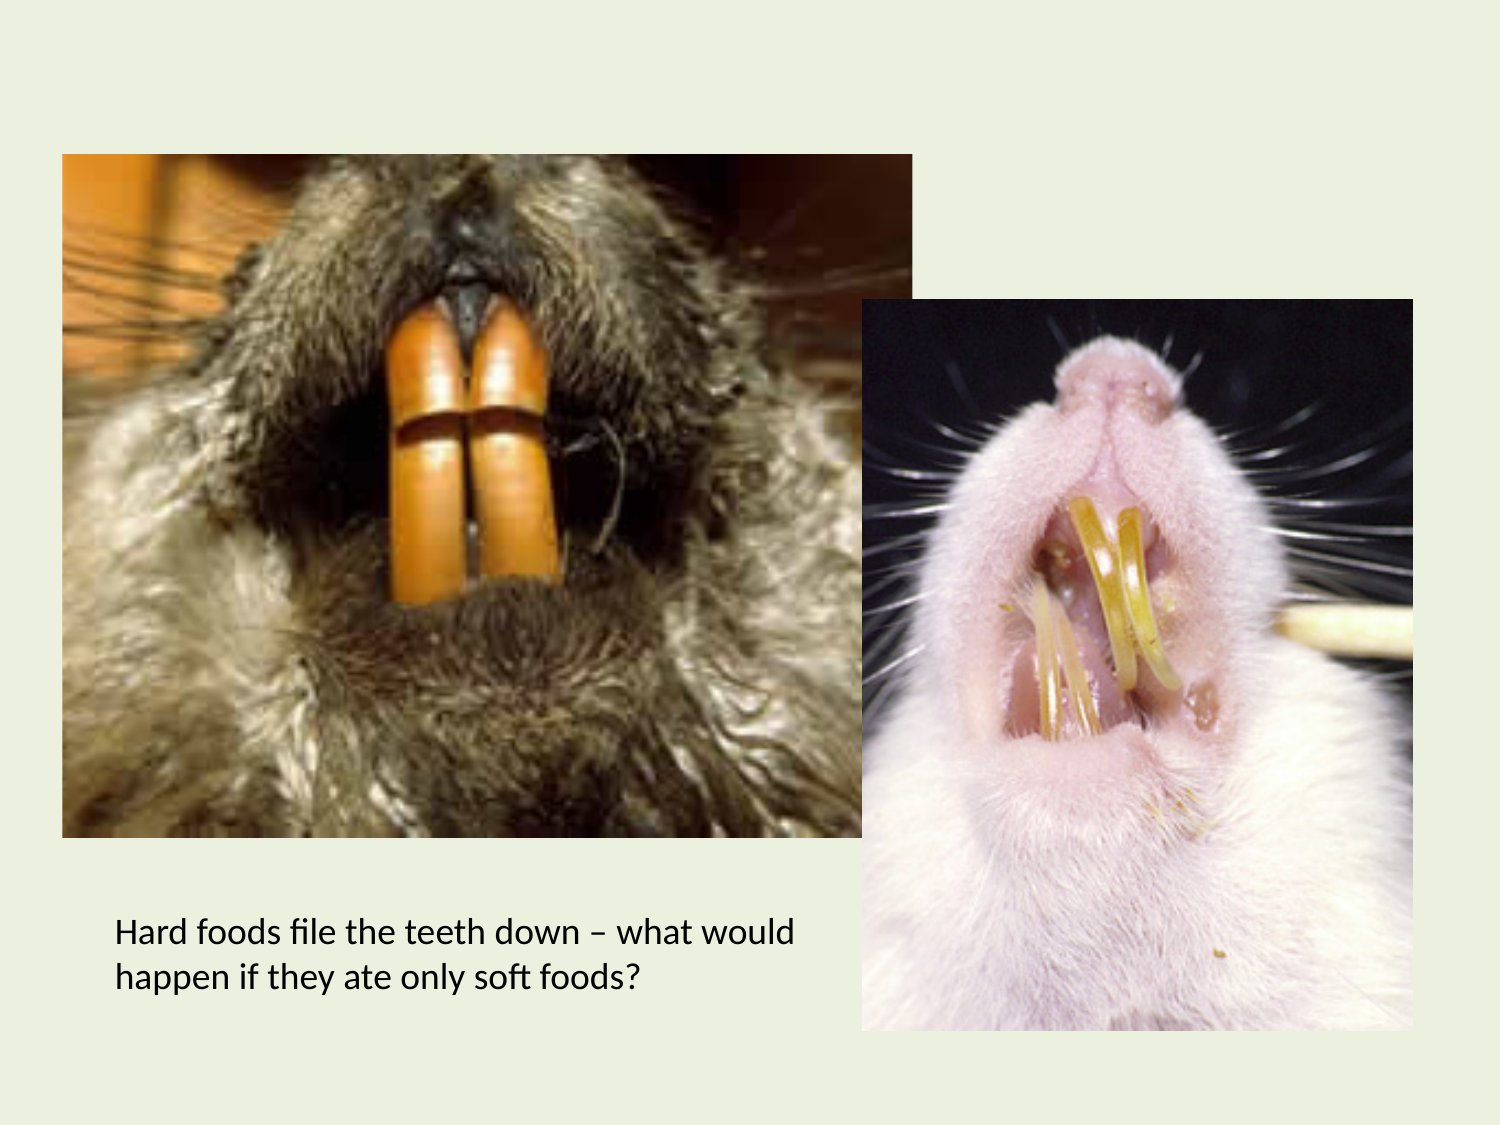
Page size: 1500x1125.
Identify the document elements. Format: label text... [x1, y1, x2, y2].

picture [62, 154, 1413, 1031]
text_box Hard foods file the teeth down – what would happen if they ate only soft foods? [99, 899, 813, 1005]
